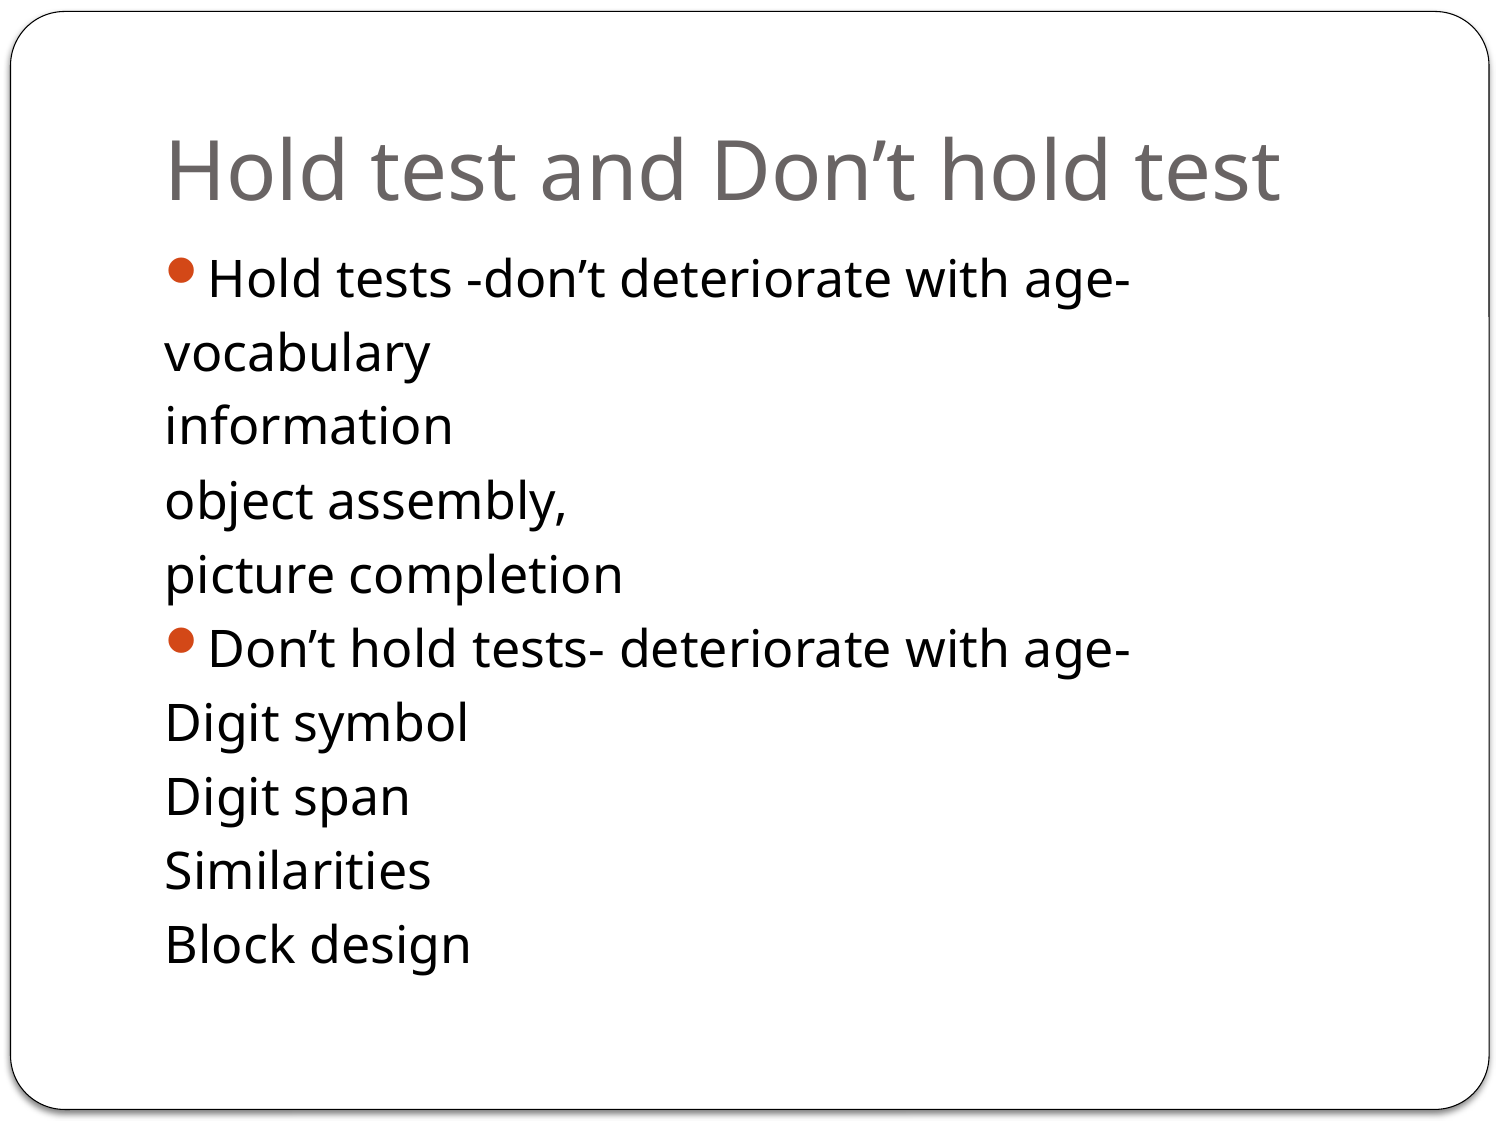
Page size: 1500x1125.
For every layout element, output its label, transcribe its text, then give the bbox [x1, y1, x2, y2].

list Hold tests -don’t deteriorate with age- vocabulary information object assembly, picture completion Don’t hold tests- deteriorate with age- Digit symbol Digit span Similarities Block design [150, 237, 1425, 988]
title Hold test and Don’t hold test [150, 45, 1425, 233]
